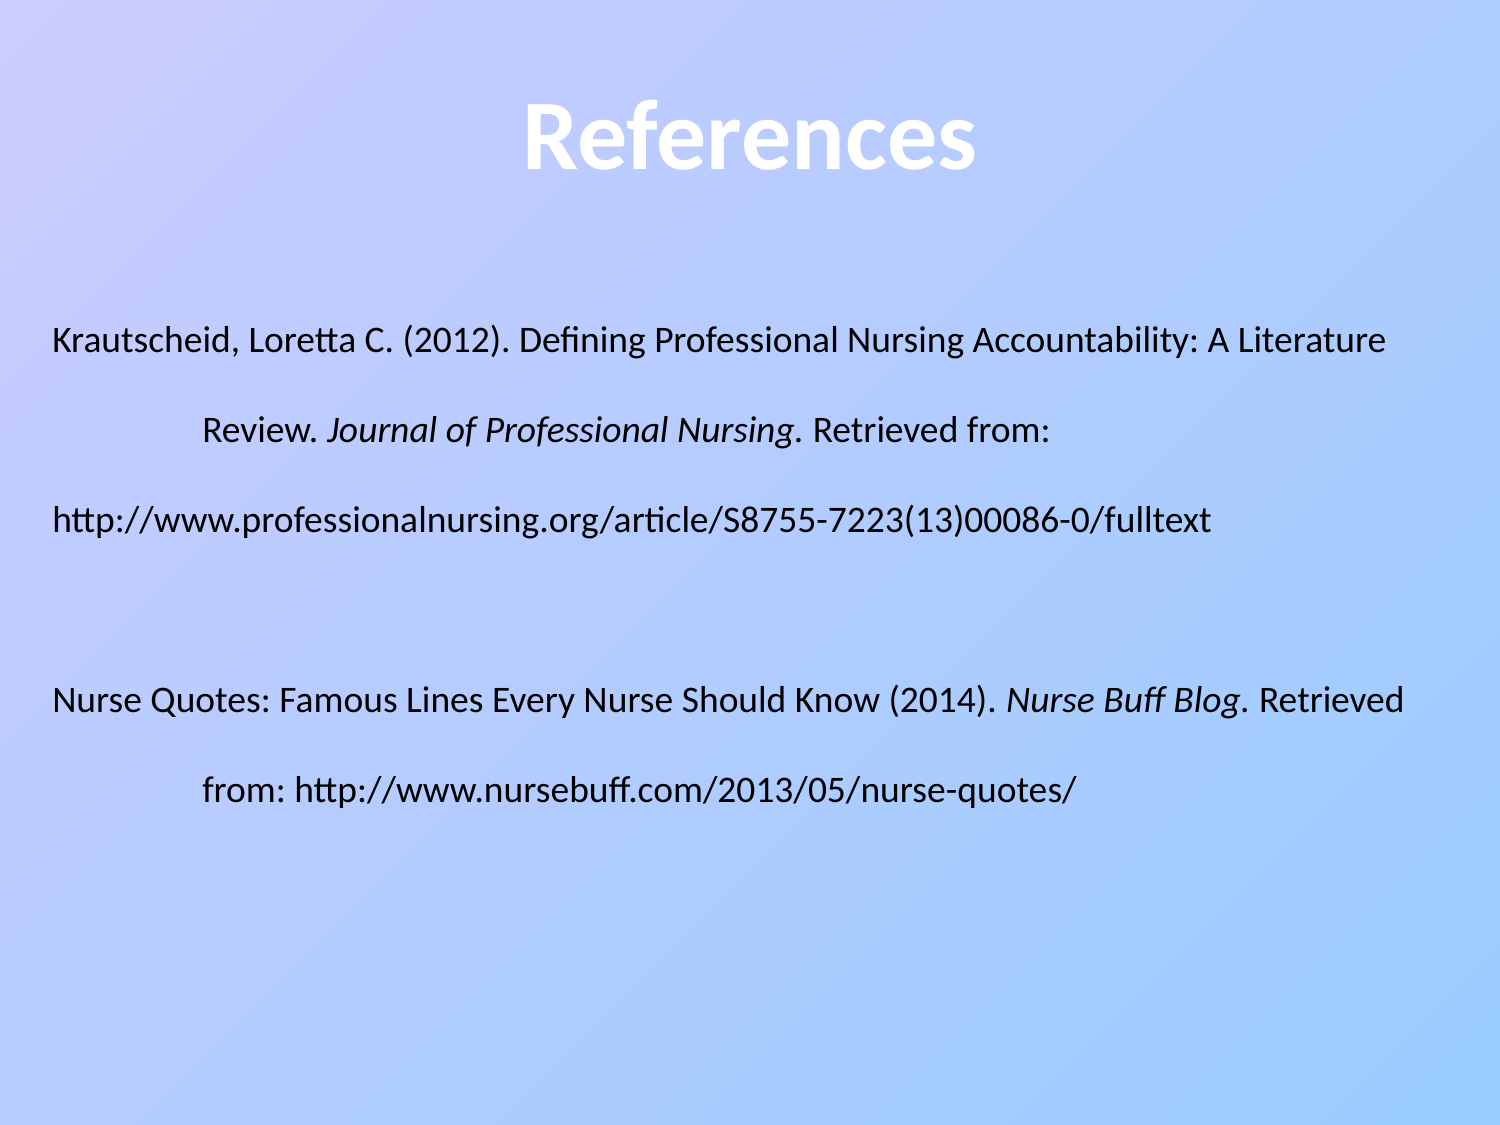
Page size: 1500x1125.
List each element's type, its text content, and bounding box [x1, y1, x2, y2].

text_box Krautscheid, Loretta C. (2012). Defining Professional Nursing Accountability: A Literature Review. Journal of Professional Nursing. Retrieved from: http://www.professionalnursing.org/article/S8755-7223(13)00086-0/fulltext Nurse Quotes: Famous Lines Every Nurse Should Know (2014). Nurse Buff Blog. Retrieved from: http://www.nursebuff.com/2013/05/nurse-quotes/ [37, 262, 1438, 818]
text_box References [0, 62, 1500, 198]
